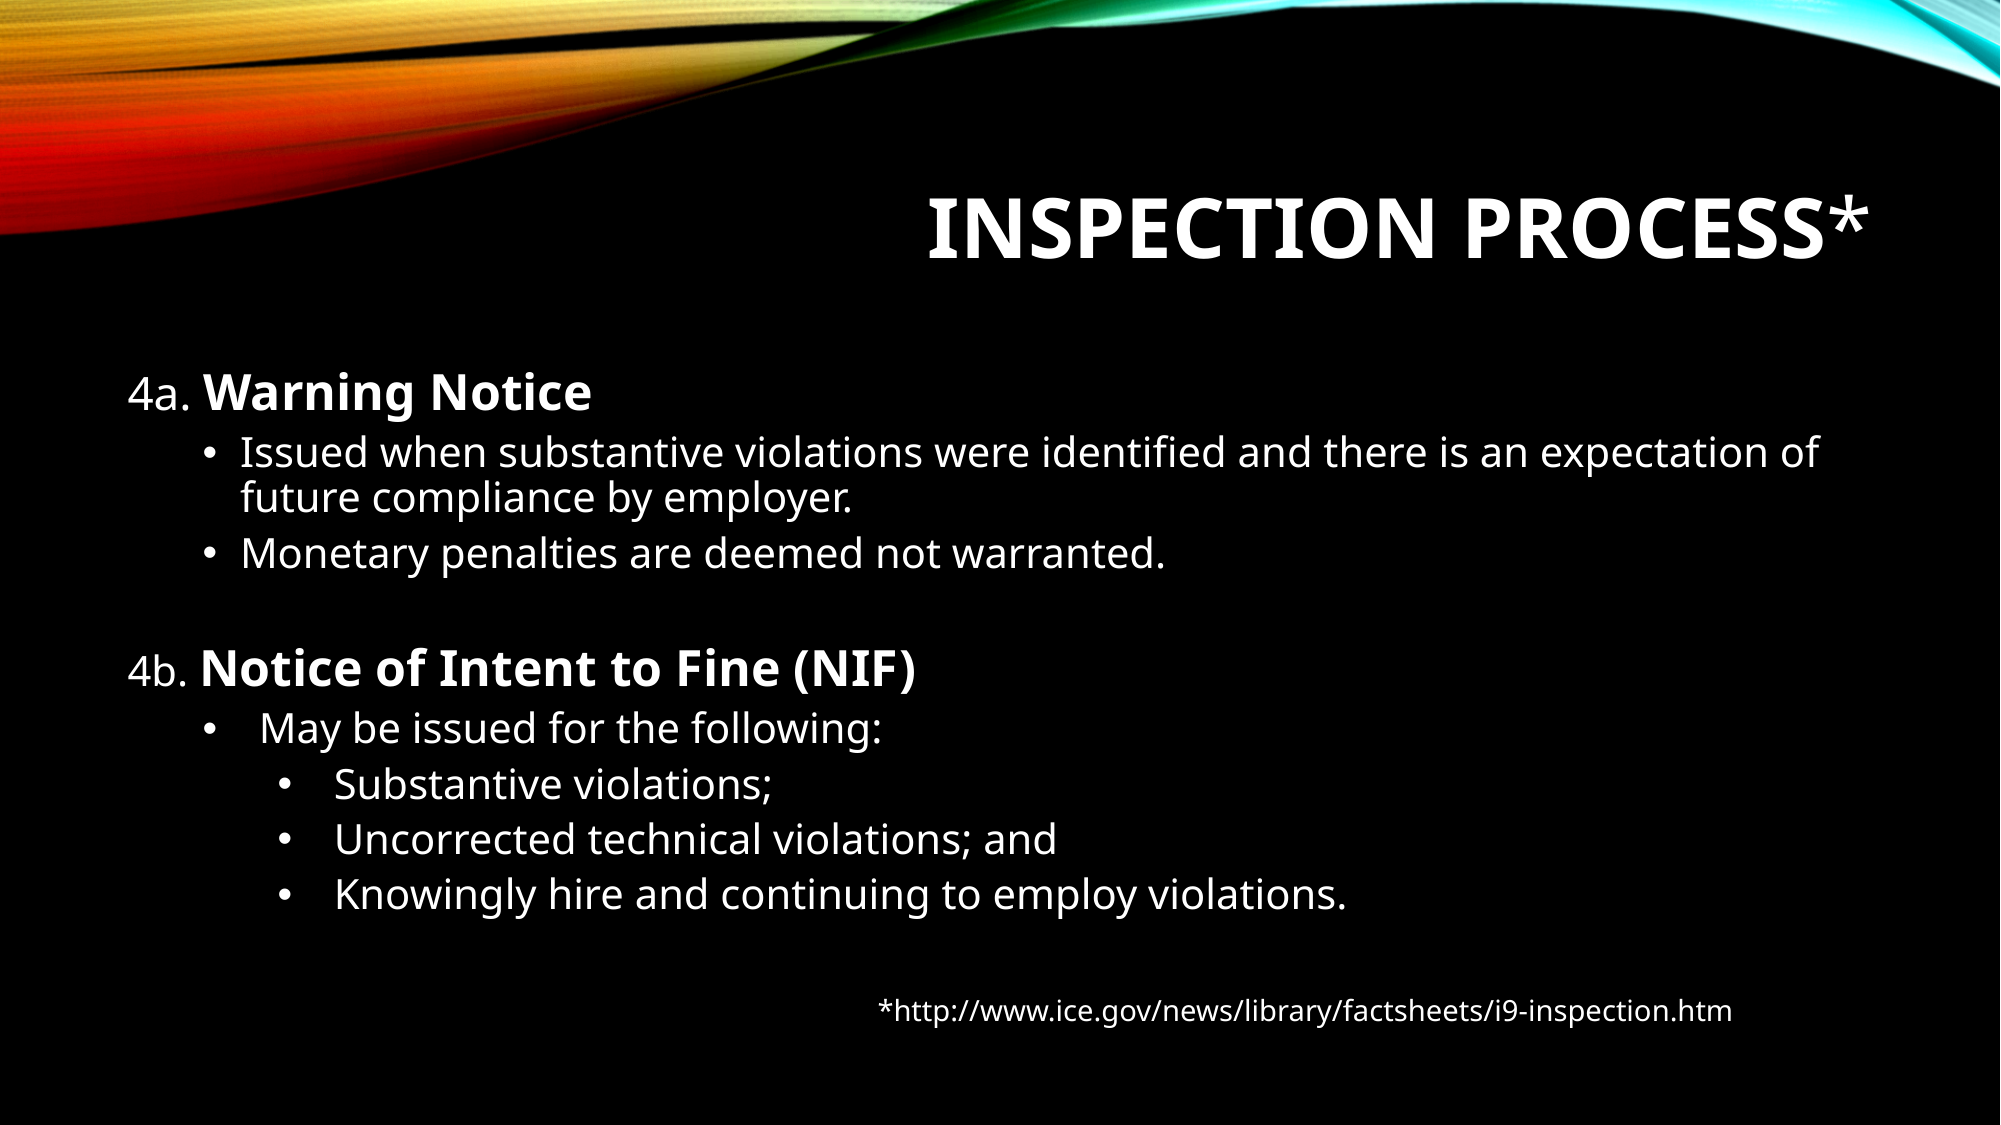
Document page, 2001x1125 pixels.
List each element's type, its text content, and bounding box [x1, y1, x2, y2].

list 4a. Warning Notice Issued when substantive violations were identified and there is an expectation of future compliance by employer. Monetary penalties are deemed not warranted. 4b. Notice of Intent to Fine (NIF) May be issued for the following: Substantive violations; Uncorrected technical violations; and Knowingly hire and continuing to employ violations. *http://www.ice.gov/news/library/factsheets/i9-inspection.htm [112, 360, 1888, 1070]
title Inspection process* [474, 125, 1888, 338]
picture [0, 0, 2000, 237]
